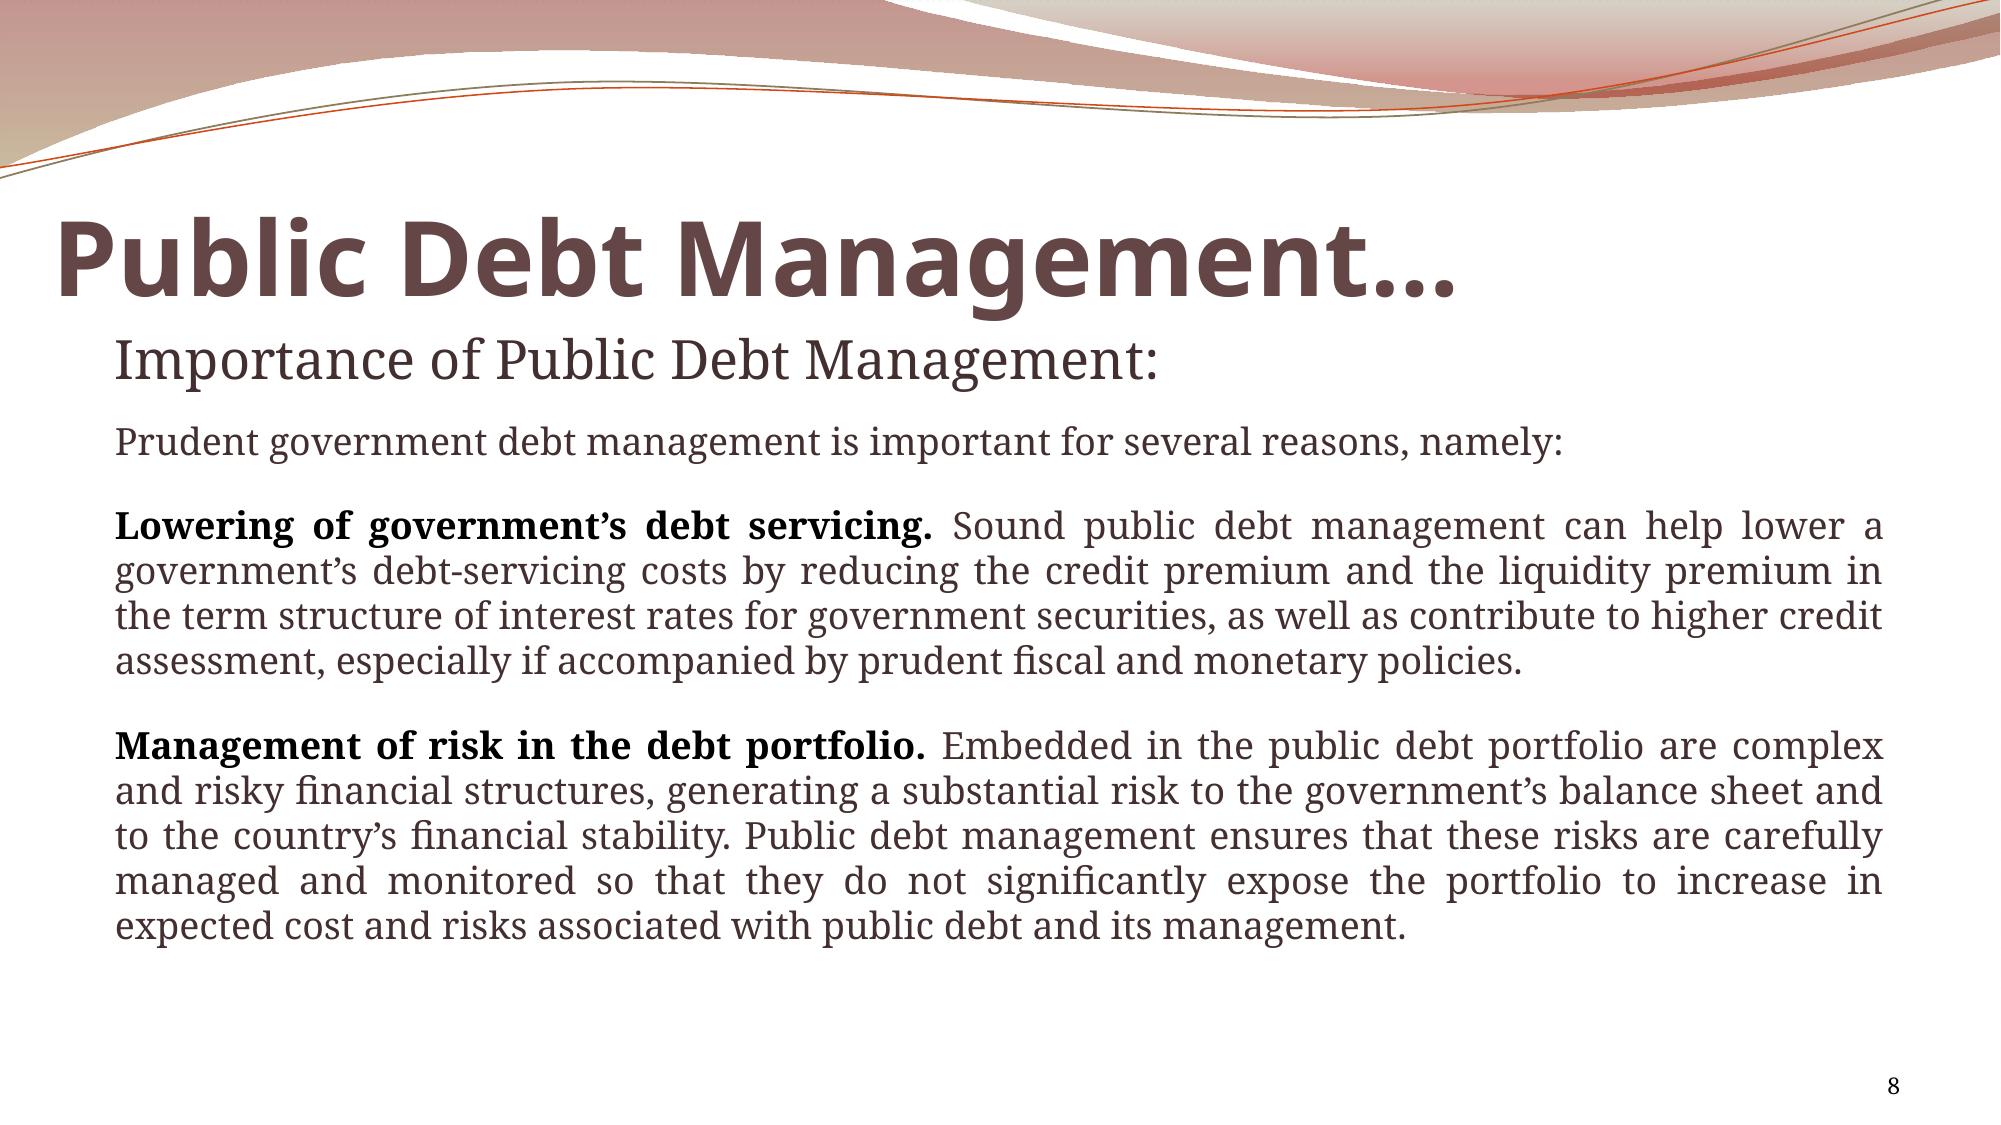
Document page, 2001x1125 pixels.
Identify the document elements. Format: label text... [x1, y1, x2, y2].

title Public Debt Management… [52, 129, 1853, 318]
list Importance of Public Debt Management: Prudent government debt management is important for several reasons, namely: Lowering of government’s debt servicing. Sound public debt management can help lower a government’s debt-servicing costs by reducing the credit premium and the liquidity premium in the term structure of interest rates for government securities, as well as contribute to higher credit assessment, especially if accompanied by prudent fiscal and monetary policies. Management of risk in the debt portfolio. Embedded in the public debt portfolio are complex and risky financial structures, generating a substantial risk to the government’s balance sheet and to the country’s financial stability. Public debt management ensures that these risks are carefully managed and monitored so that they do not significantly expose the portfolio to increase in expected cost and risks associated with public debt and its management. [99, 317, 1900, 1038]
slide_number 8 [1733, 1042, 1900, 1103]
